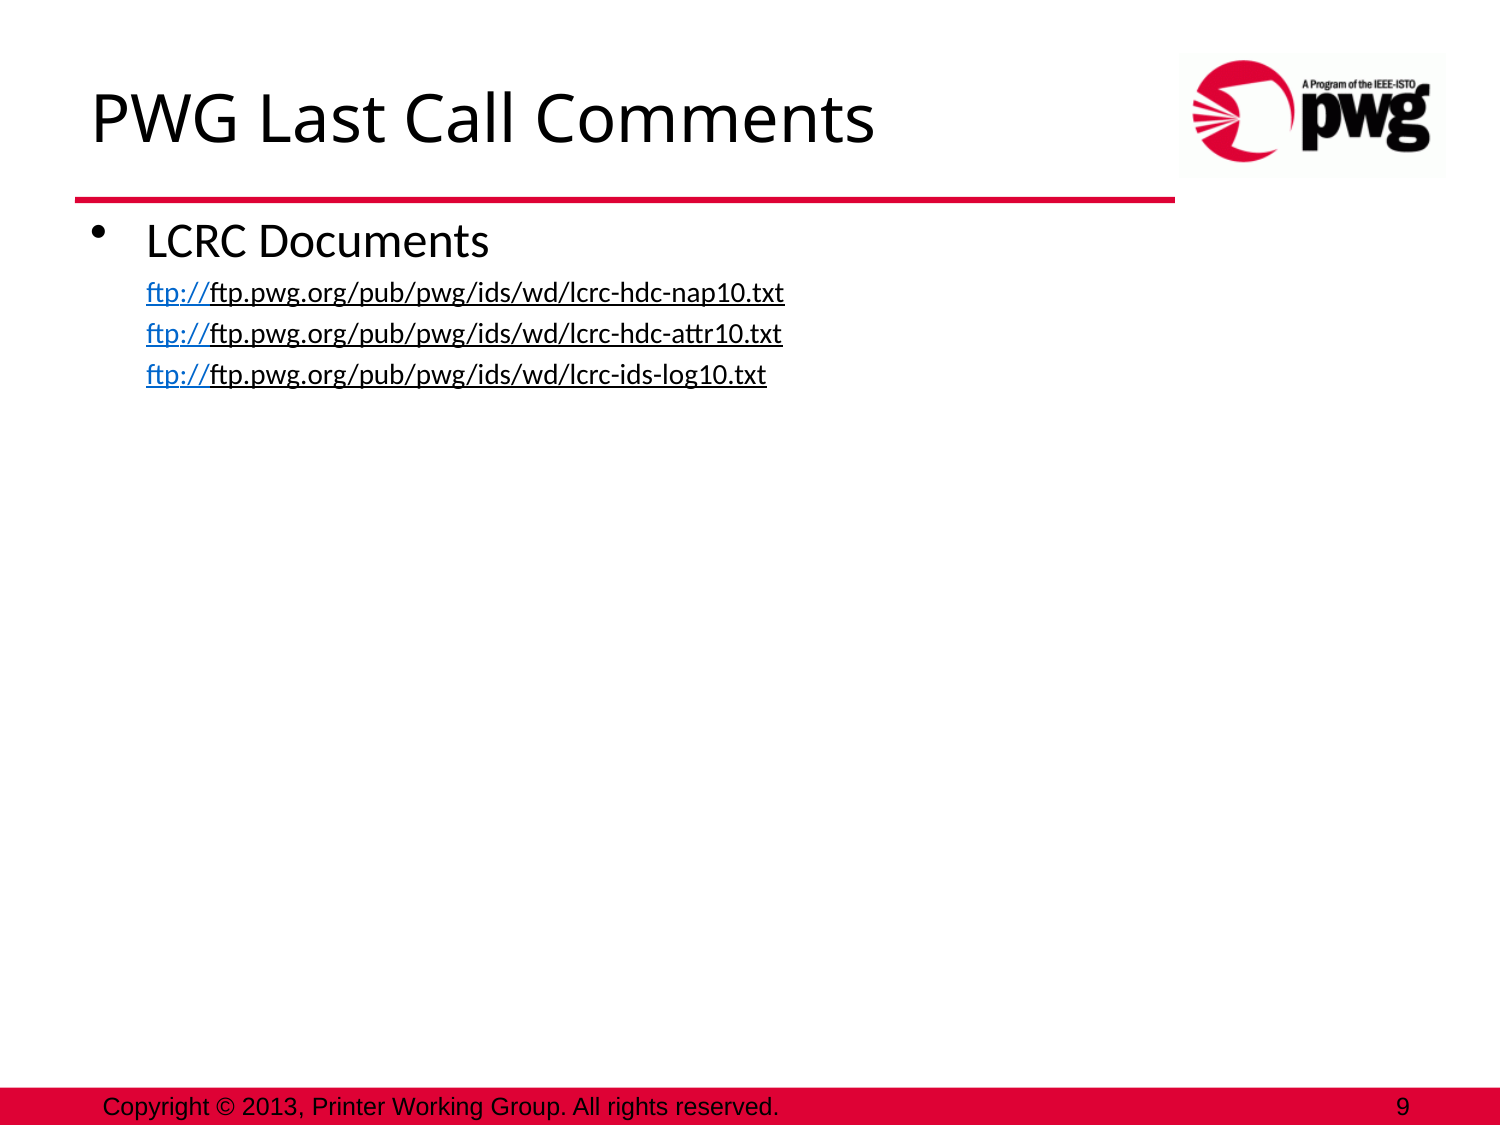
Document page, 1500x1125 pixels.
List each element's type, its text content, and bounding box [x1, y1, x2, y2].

slide_number 9 [1074, 1086, 1426, 1125]
title PWG Last Call Comments [75, 45, 1163, 188]
picture [1179, 53, 1446, 178]
list LCRC Documents ftp://ftp.pwg.org/pub/pwg/ids/wd/lcrc-hdc-nap10.txt ftp://ftp.pwg.org/pub/pwg/ids/wd/lcrc-hdc-attr10.txt ftp://ftp.pwg.org/pub/pwg/ids/wd/lcrc-ids-log10.txt [75, 200, 1425, 1025]
footer Copyright © 2013, Printer Working Group. All rights reserved. [87, 1086, 826, 1125]
